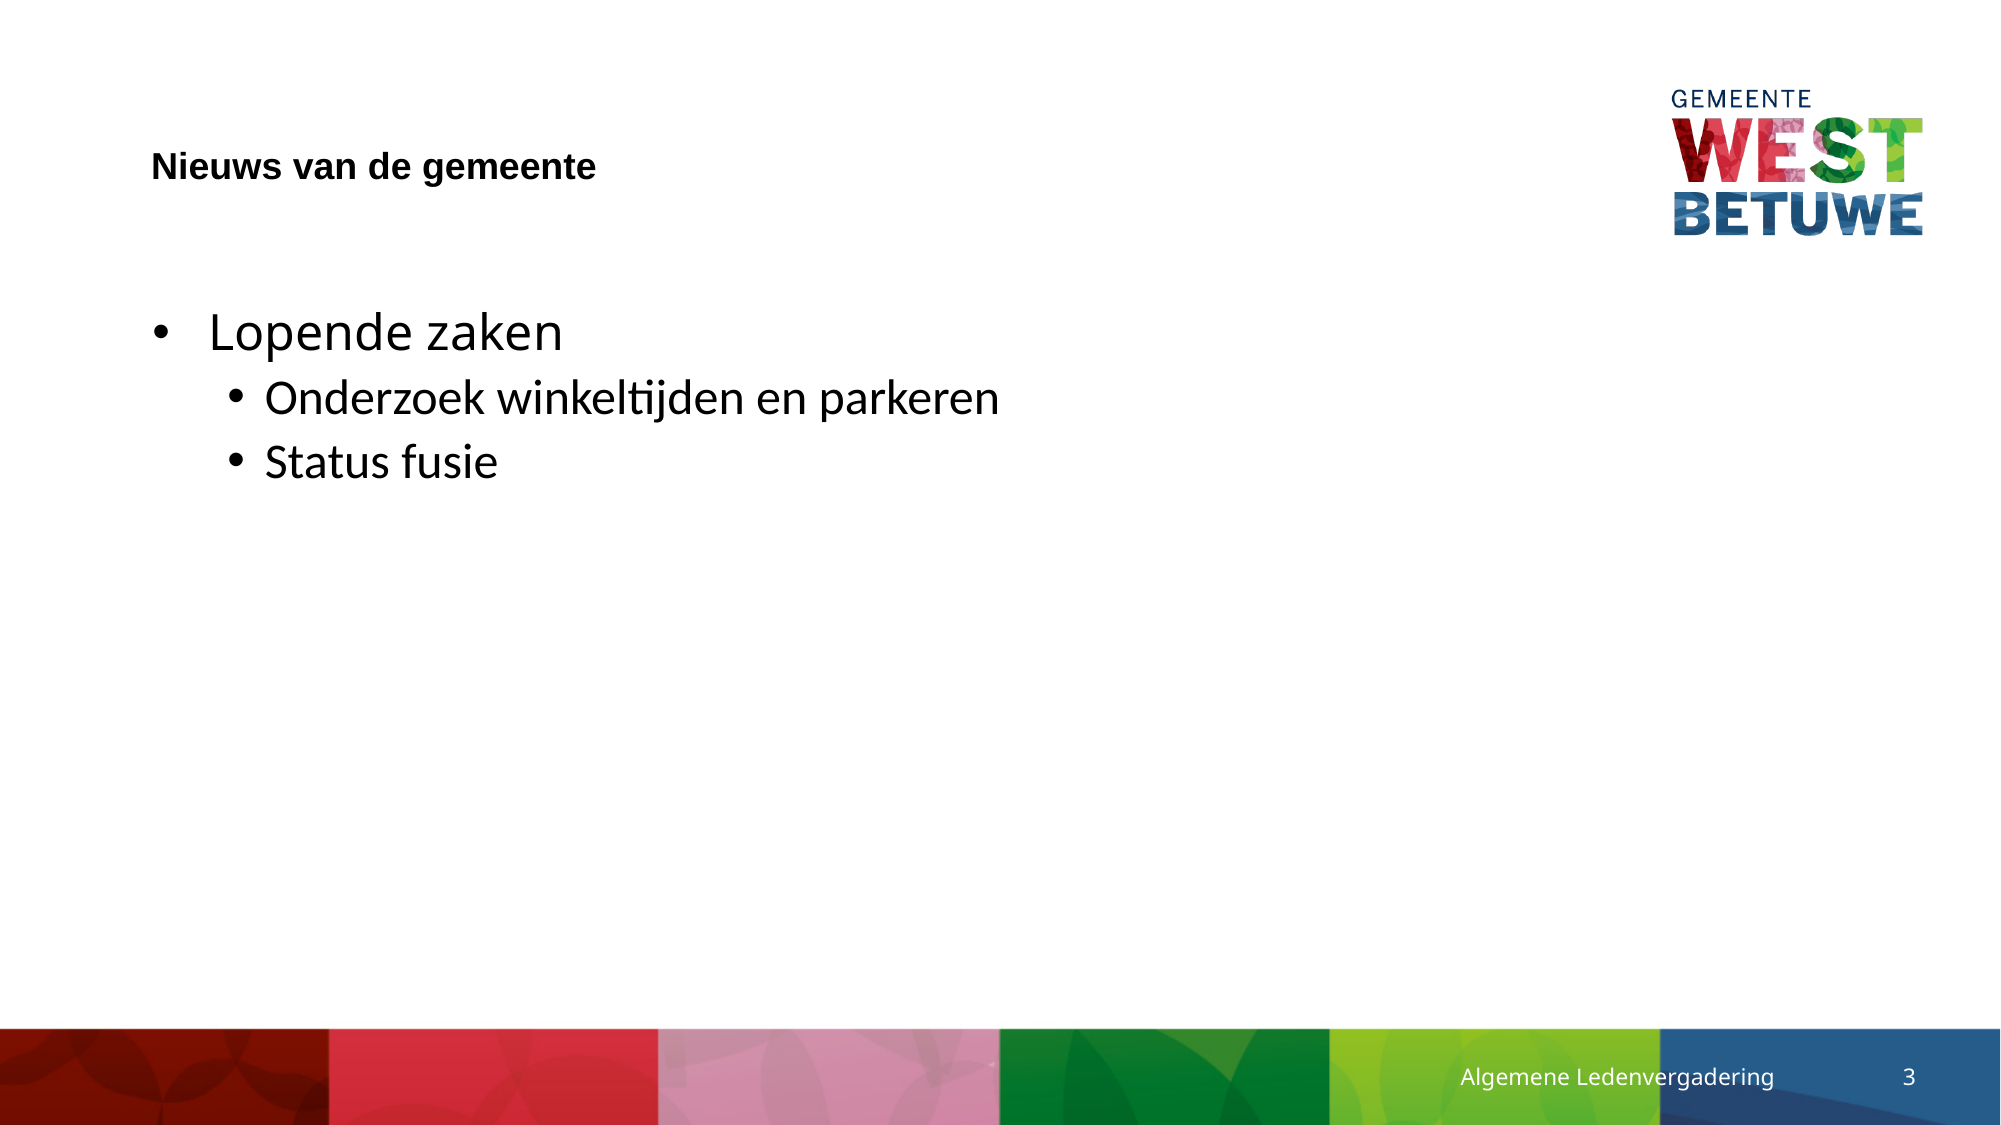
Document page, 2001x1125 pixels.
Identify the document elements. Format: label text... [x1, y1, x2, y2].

title Nieuws van de gemeente [136, 140, 1648, 242]
footer Algemene Ledenvergadering [1115, 1047, 1791, 1108]
list Lopende zaken Onderzoek winkeltijden en parkeren Status fusie [137, 299, 1863, 1014]
picture [0, 0, 2001, 1125]
